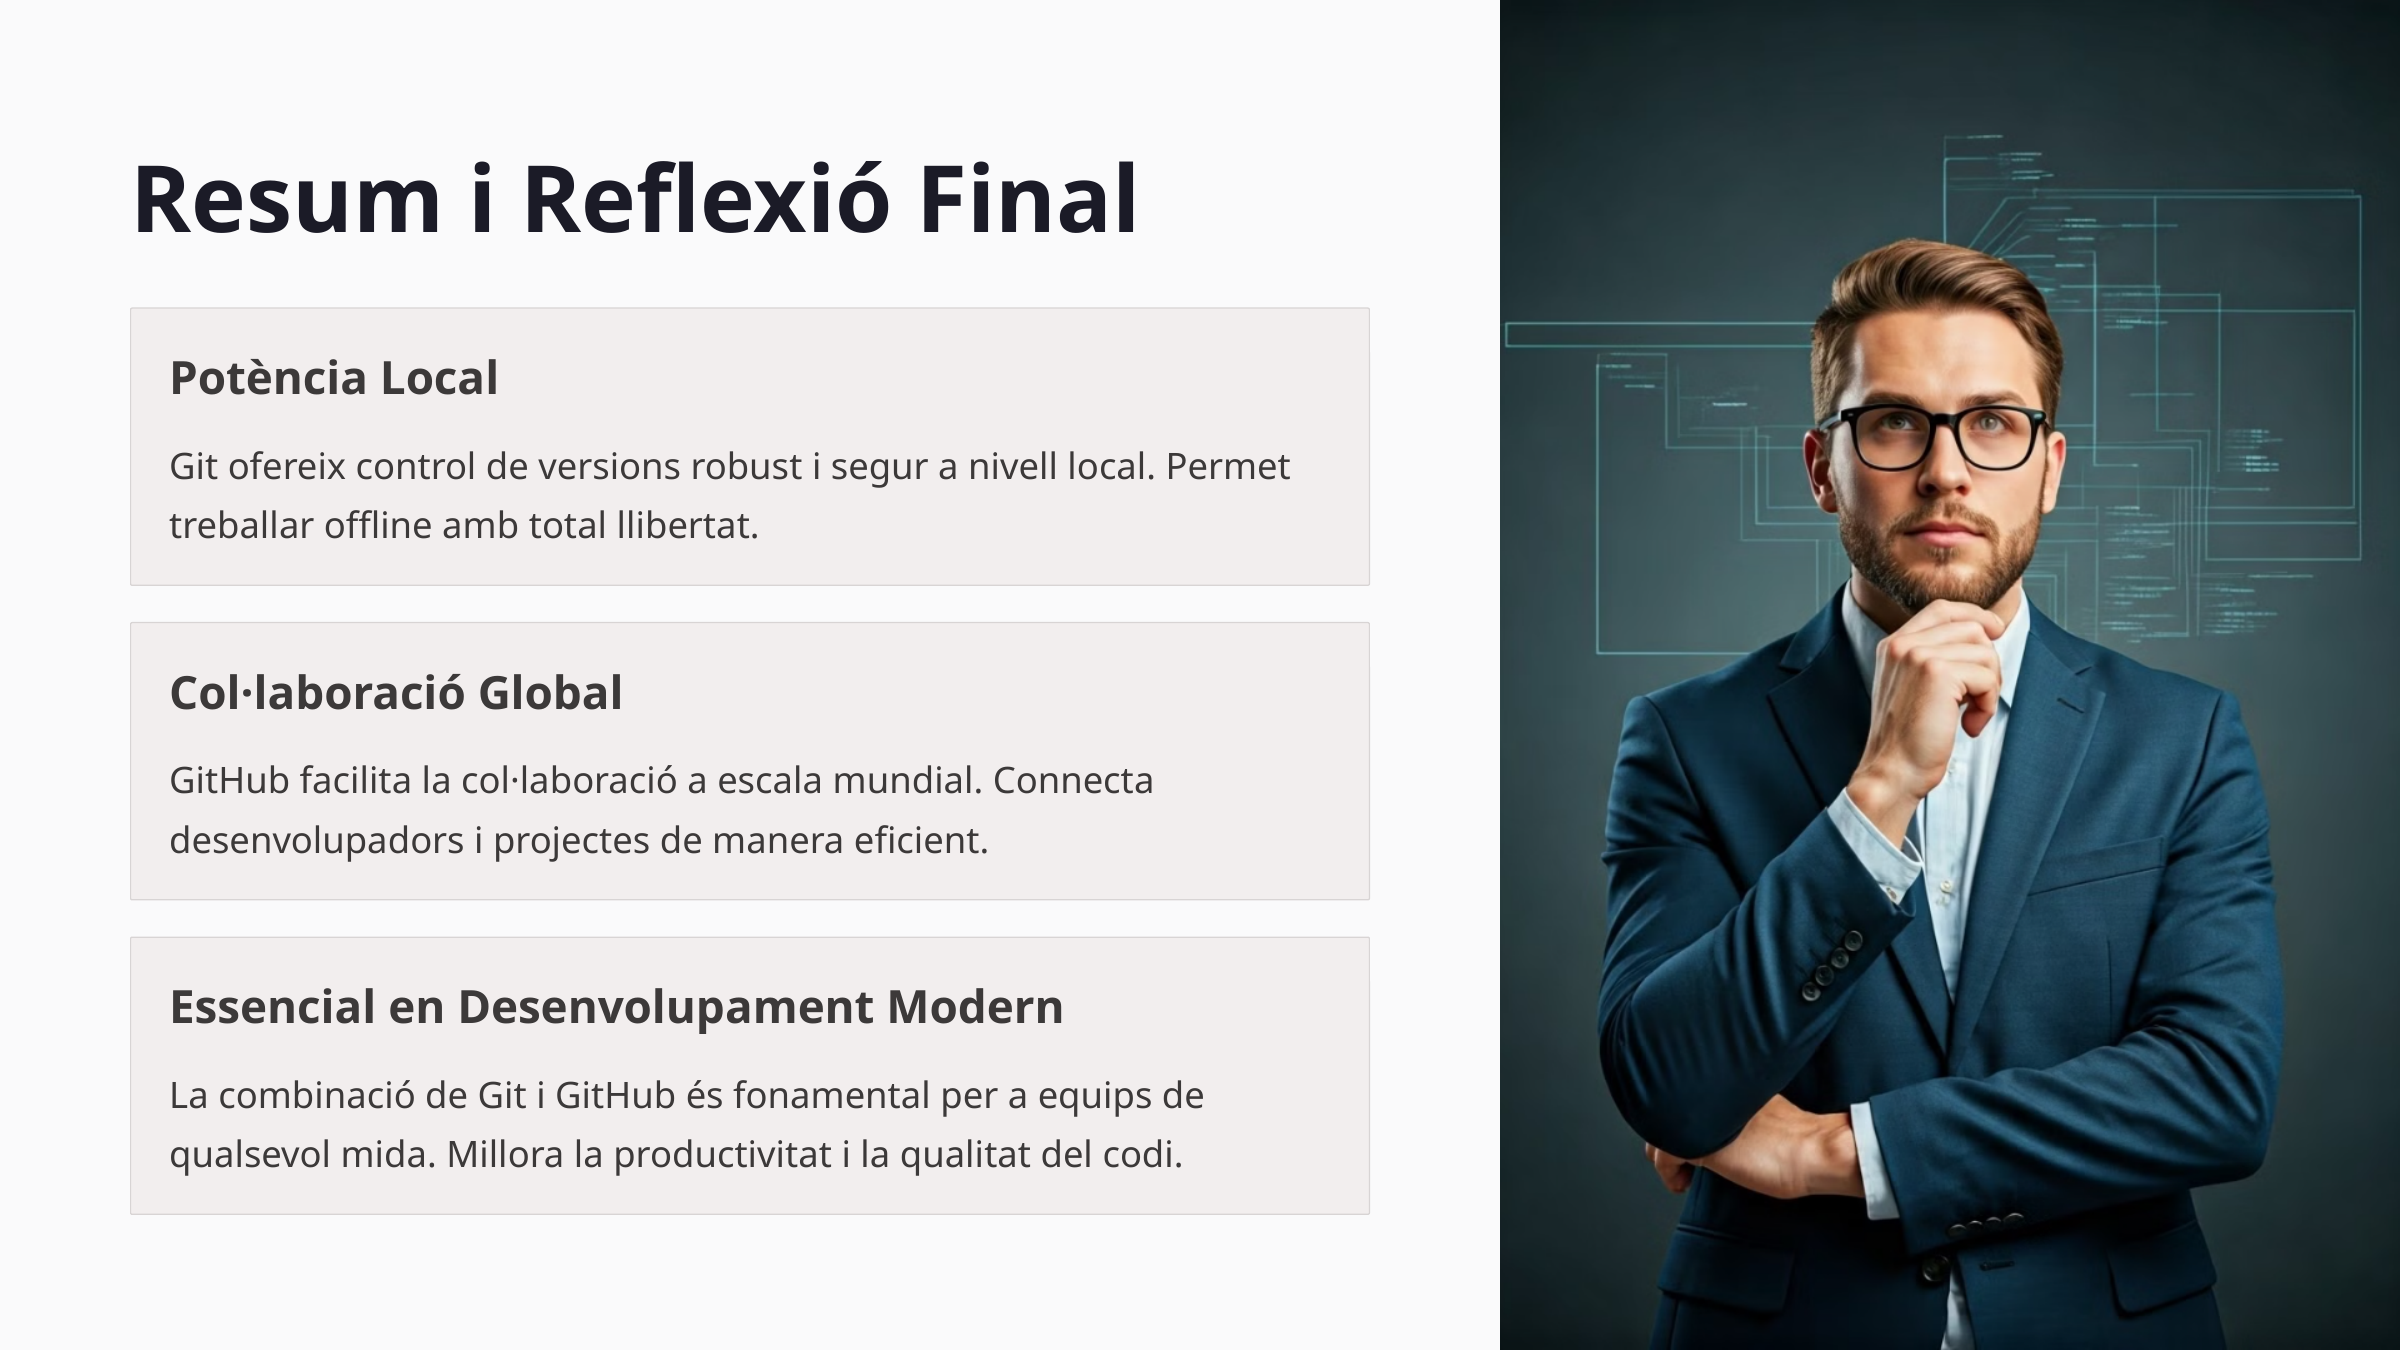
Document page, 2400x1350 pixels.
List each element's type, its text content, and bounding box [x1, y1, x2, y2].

text_box Col·laboració Global [169, 661, 636, 720]
text_box [130, 308, 1370, 586]
text_box La combinació de Git i GitHub és fonamental per a equips de qualsevol mida. Millora la productivitat i la qualitat del codi. [169, 1056, 1331, 1176]
text_box [130, 937, 1370, 1215]
text_box [130, 622, 1370, 900]
text_box Potència Local [169, 346, 636, 405]
text_box Git ofereix control de versions robust i segur a nivell local. Permet treballar offline amb total llibertat. [169, 427, 1331, 547]
text_box Essencial en Desenvolupament Modern [169, 975, 1069, 1034]
text_box Resum i Reflexió Final [130, 135, 1120, 253]
text_box GitHub facilita la col·laboració a escala mundial. Connecta desenvolupadors i projectes de manera eficient. [169, 741, 1331, 862]
picture [1499, 0, 2400, 1350]
